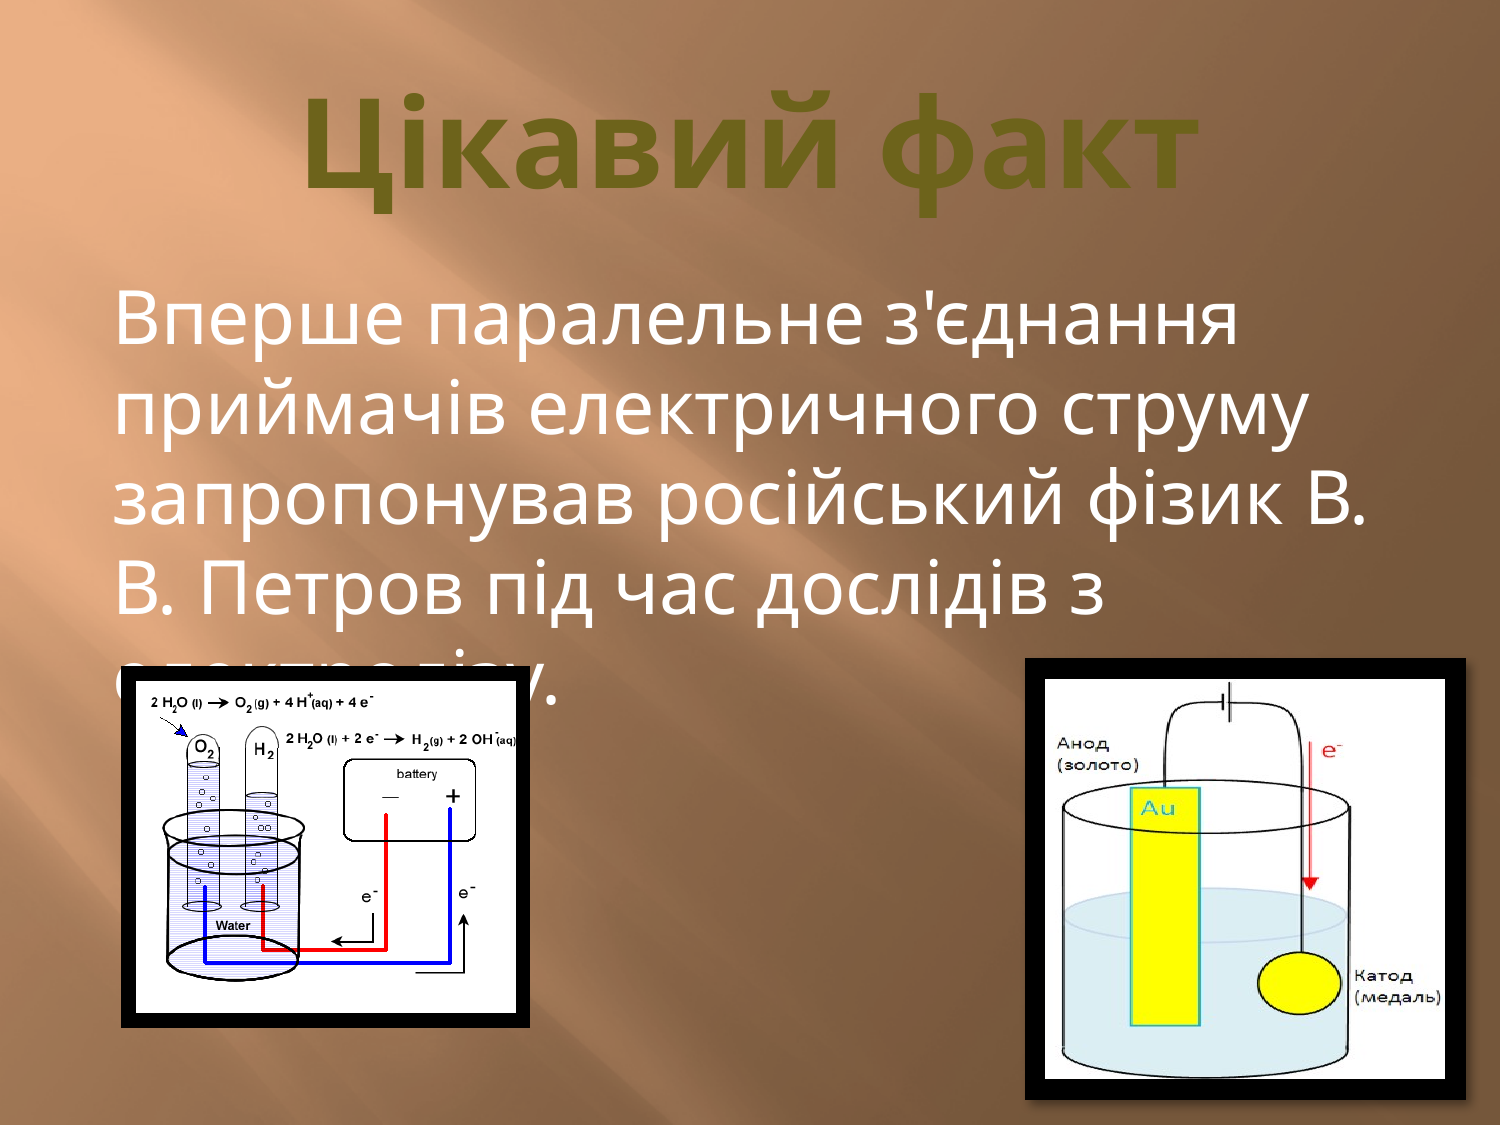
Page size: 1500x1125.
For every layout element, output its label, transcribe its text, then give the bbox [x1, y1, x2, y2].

picture [1045, 678, 1446, 1080]
picture [135, 680, 516, 1014]
title Цікавий факт [75, 45, 1425, 233]
list Вперше паралельне з'єднання приймачів електричного струму запропонував російський фізик В. В. Петров під час дослідів з електролізу. [75, 262, 1425, 1035]
